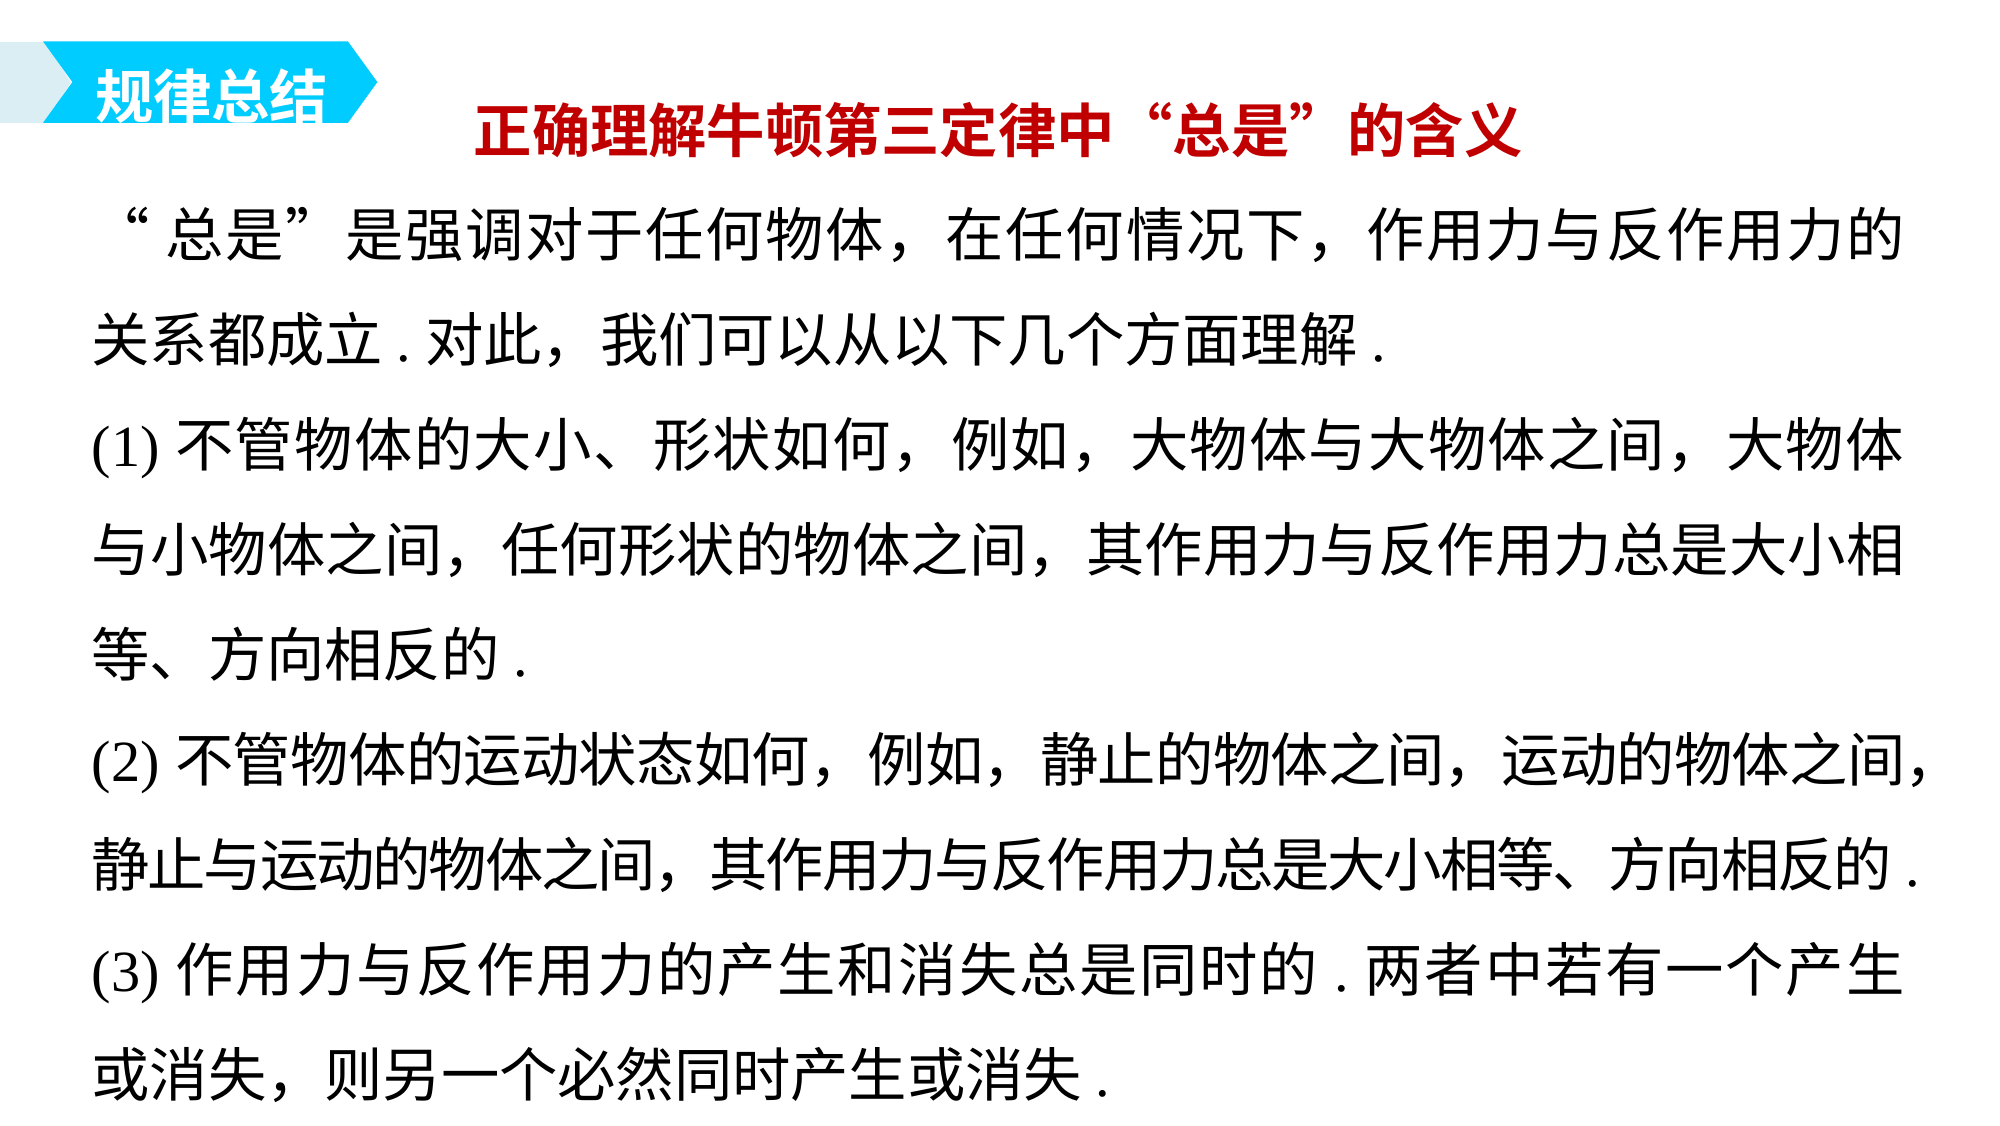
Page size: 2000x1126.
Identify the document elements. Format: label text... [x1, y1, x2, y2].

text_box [0, 15, 383, 126]
text_box 正确理解牛顿第三定律中“总是”的含义 “总是”是强调对于任何物体，在任何情况下，作用力与反作用力的关系都成立.对此，我们可以从以下几个方面理解. (1)不管物体的大小、形状如何，例如，大物体与大物体之间，大物体与小物体之间，任何形状的物体之间，其作用力与反作用力总是大小相等、方向相反的. (2)不管物体的运动状态如何，例如，静止的物体之间，运动的物体之间，静止与运动的物体之间，其作用力与反作用力总是大小相等、方向相反的. (3)作用力与反作用力的产生和消失总是同时的.两者中若有一个产生或消失，则另一个必然同时产生或消失. [76, 51, 1920, 1116]
